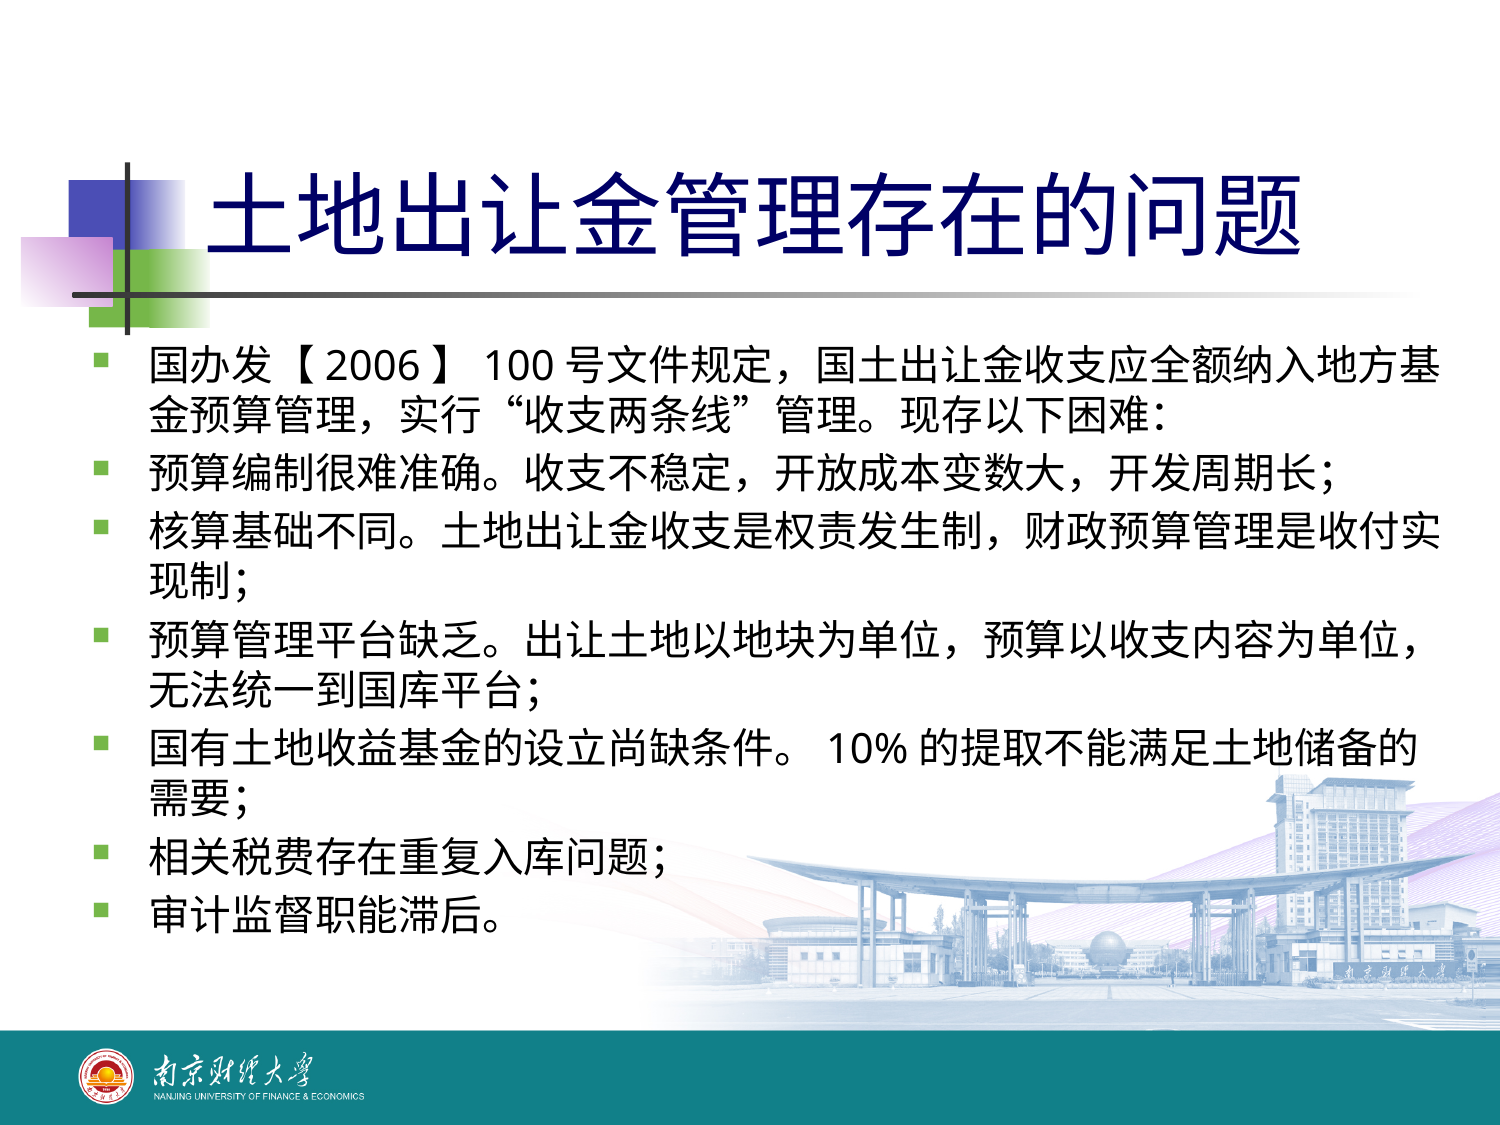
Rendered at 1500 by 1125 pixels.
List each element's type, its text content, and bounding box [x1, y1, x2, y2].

picture [0, 0, 1500, 1125]
title 土地出让金管理存在的问题 [188, 35, 1468, 275]
list 国办发【2006】100号文件规定，国土出让金收支应全额纳入地方基金预算管理，实行“收支两条线”管理。现存以下困难： 预算编制很难准确。收支不稳定，开放成本变数大，开发周期长； 核算基础不同。土地出让金收支是权责发生制，财政预算管理是收付实现制； 预算管理平台缺乏。出让土地以地块为单位，预算以收支内容为单位，无法统一到国库平台； 国有土地收益基金的设立尚缺条件。10%的提取不能满足土地储备的需要； 相关税费存在重复入库问题； 审计监督职能滞后。 [76, 331, 1469, 1006]
